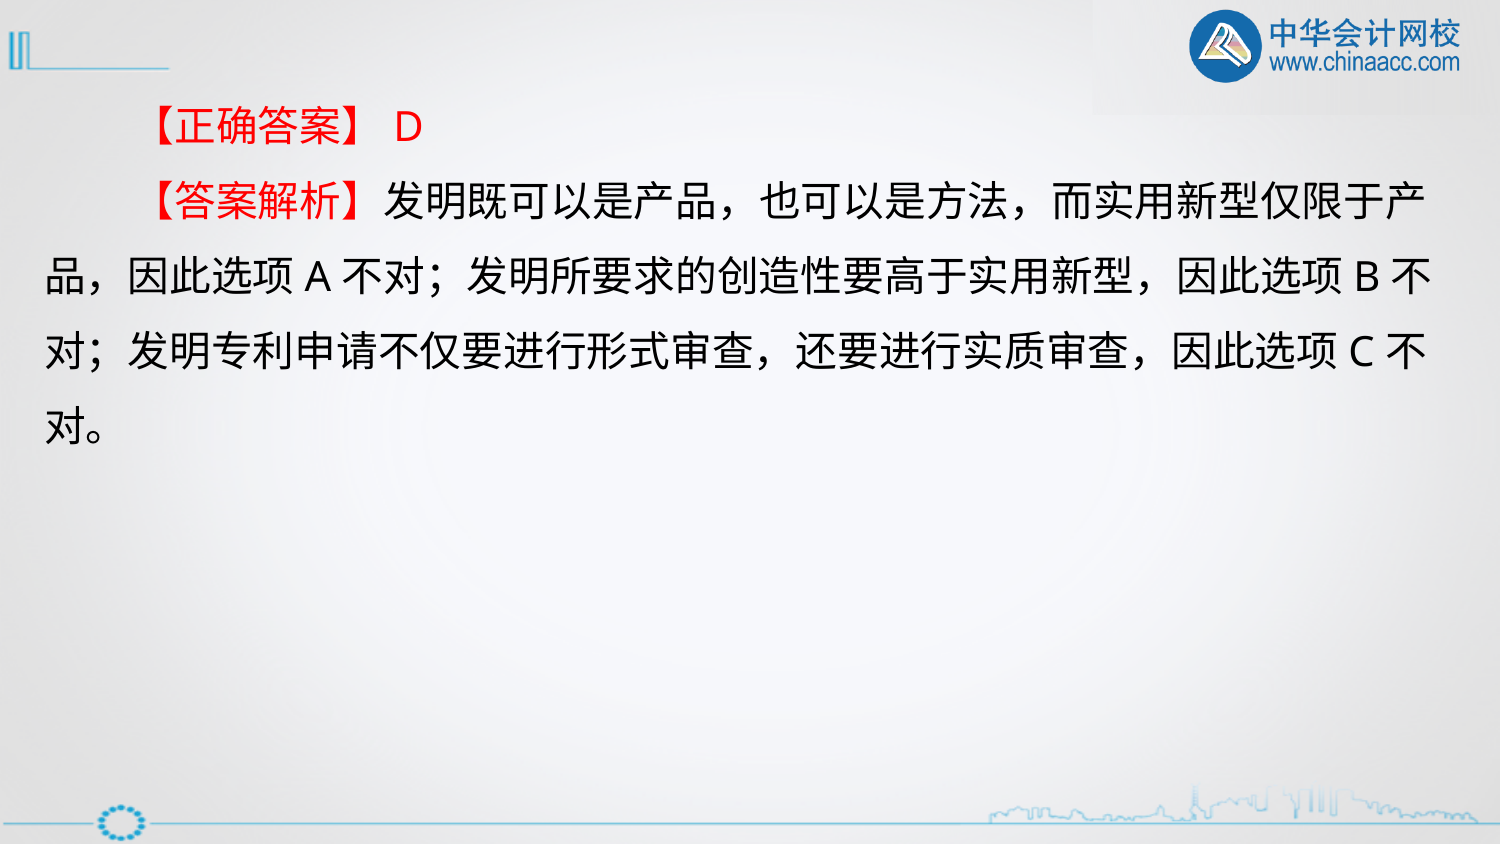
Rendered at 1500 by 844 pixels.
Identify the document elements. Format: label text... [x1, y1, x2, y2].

list 【正确答案】D 【答案解析】发明既可以是产品，也可以是方法，而实用新型仅限于产品，因此选项A不对；发明所要求的创造性要高于实用新型，因此选项B不对；发明专利申请不仅要进行形式审查，还要进行实质审查，因此选项C不对。 [29, 67, 1471, 777]
picture [0, 0, 1500, 844]
